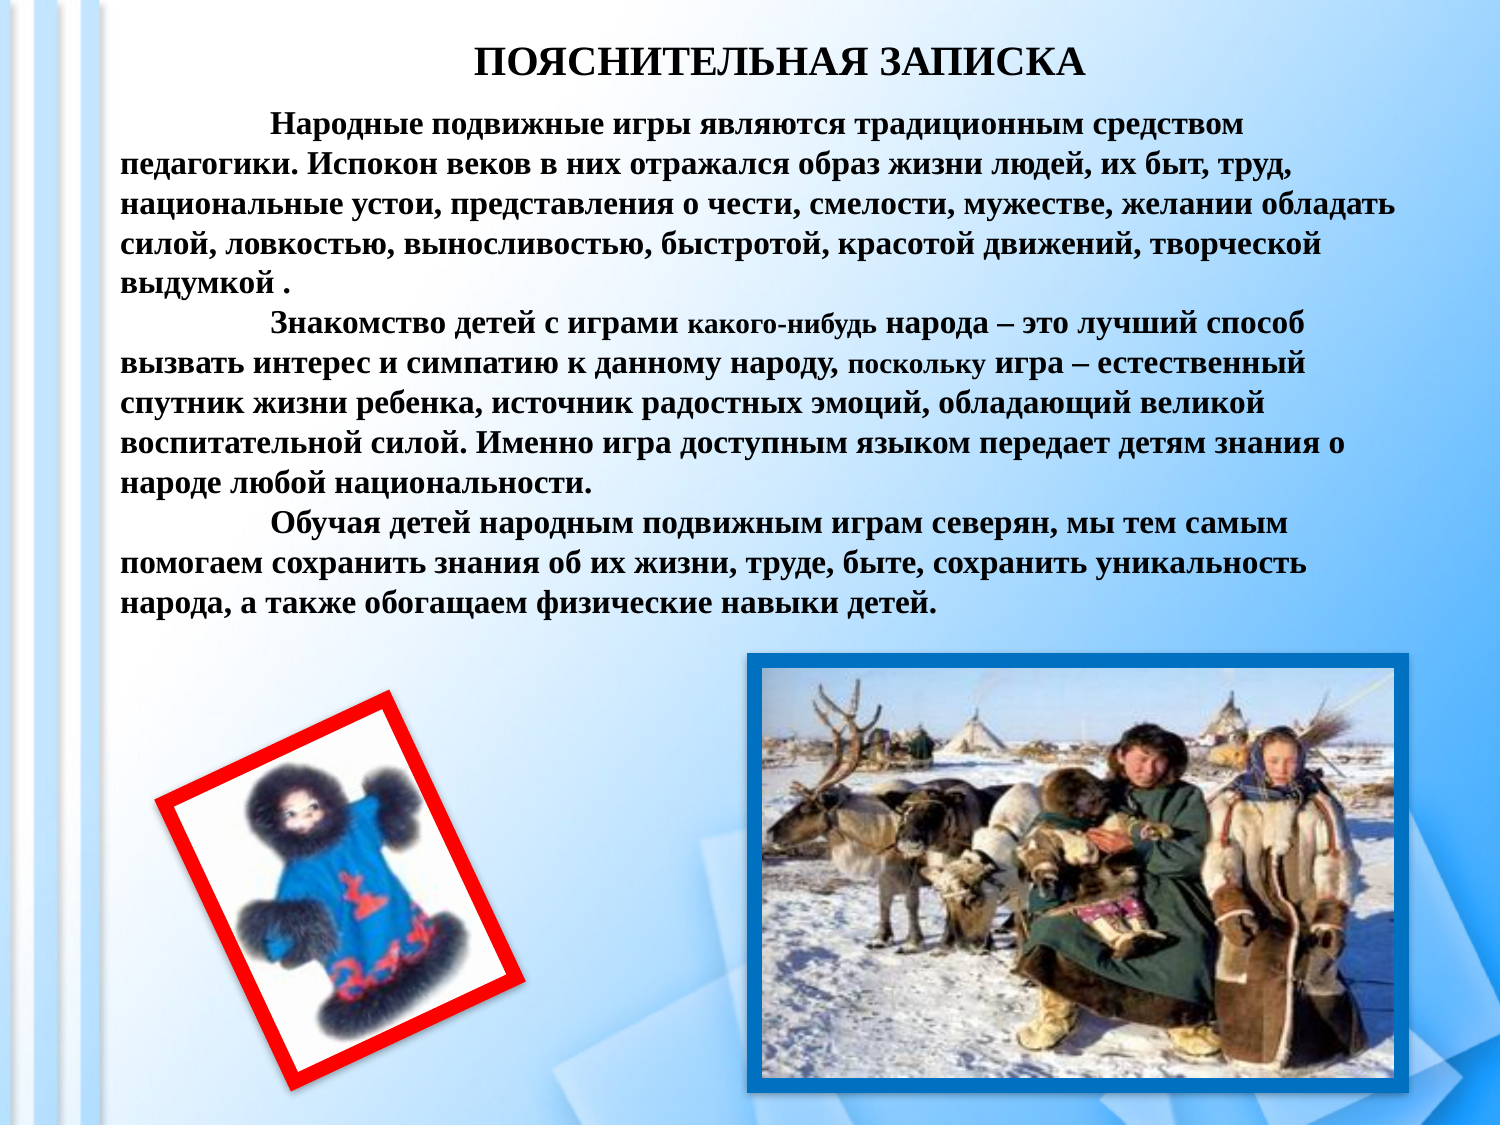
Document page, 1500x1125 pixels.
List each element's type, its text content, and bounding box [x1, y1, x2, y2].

picture [761, 667, 1395, 1079]
title ПОЯСНИТЕЛЬНАЯ ЗАПИСКА [59, 0, 1500, 118]
picture [0, 0, 1500, 1125]
text_box Народные подвижные игры являются традиционным средством педагогики. Испокон веков в них отражался образ жизни людей, их быт, труд, национальные устои, представления о чести, смелости, мужестве, желании обладать силой, ловкостью, выносливостью, быстротой, красотой движений, творческой выдумкой . Знакомство детей с играми какого-нибудь народа – это лучший способ вызвать интерес и симпатию к данному народу, поскольку игра – естественный спутник жизни ребенка, источник радостных эмоций, обладающий великой воспитательной силой. Именно игра доступным языком передает детям знания о народе любой национальности. Обучая детей народным подвижным играм северян, мы тем самым помогаем сохранить знания об их жизни, труде, быте, сохранить уникальность народа, а также обогащаем физические навыки детей. [105, 93, 1429, 668]
